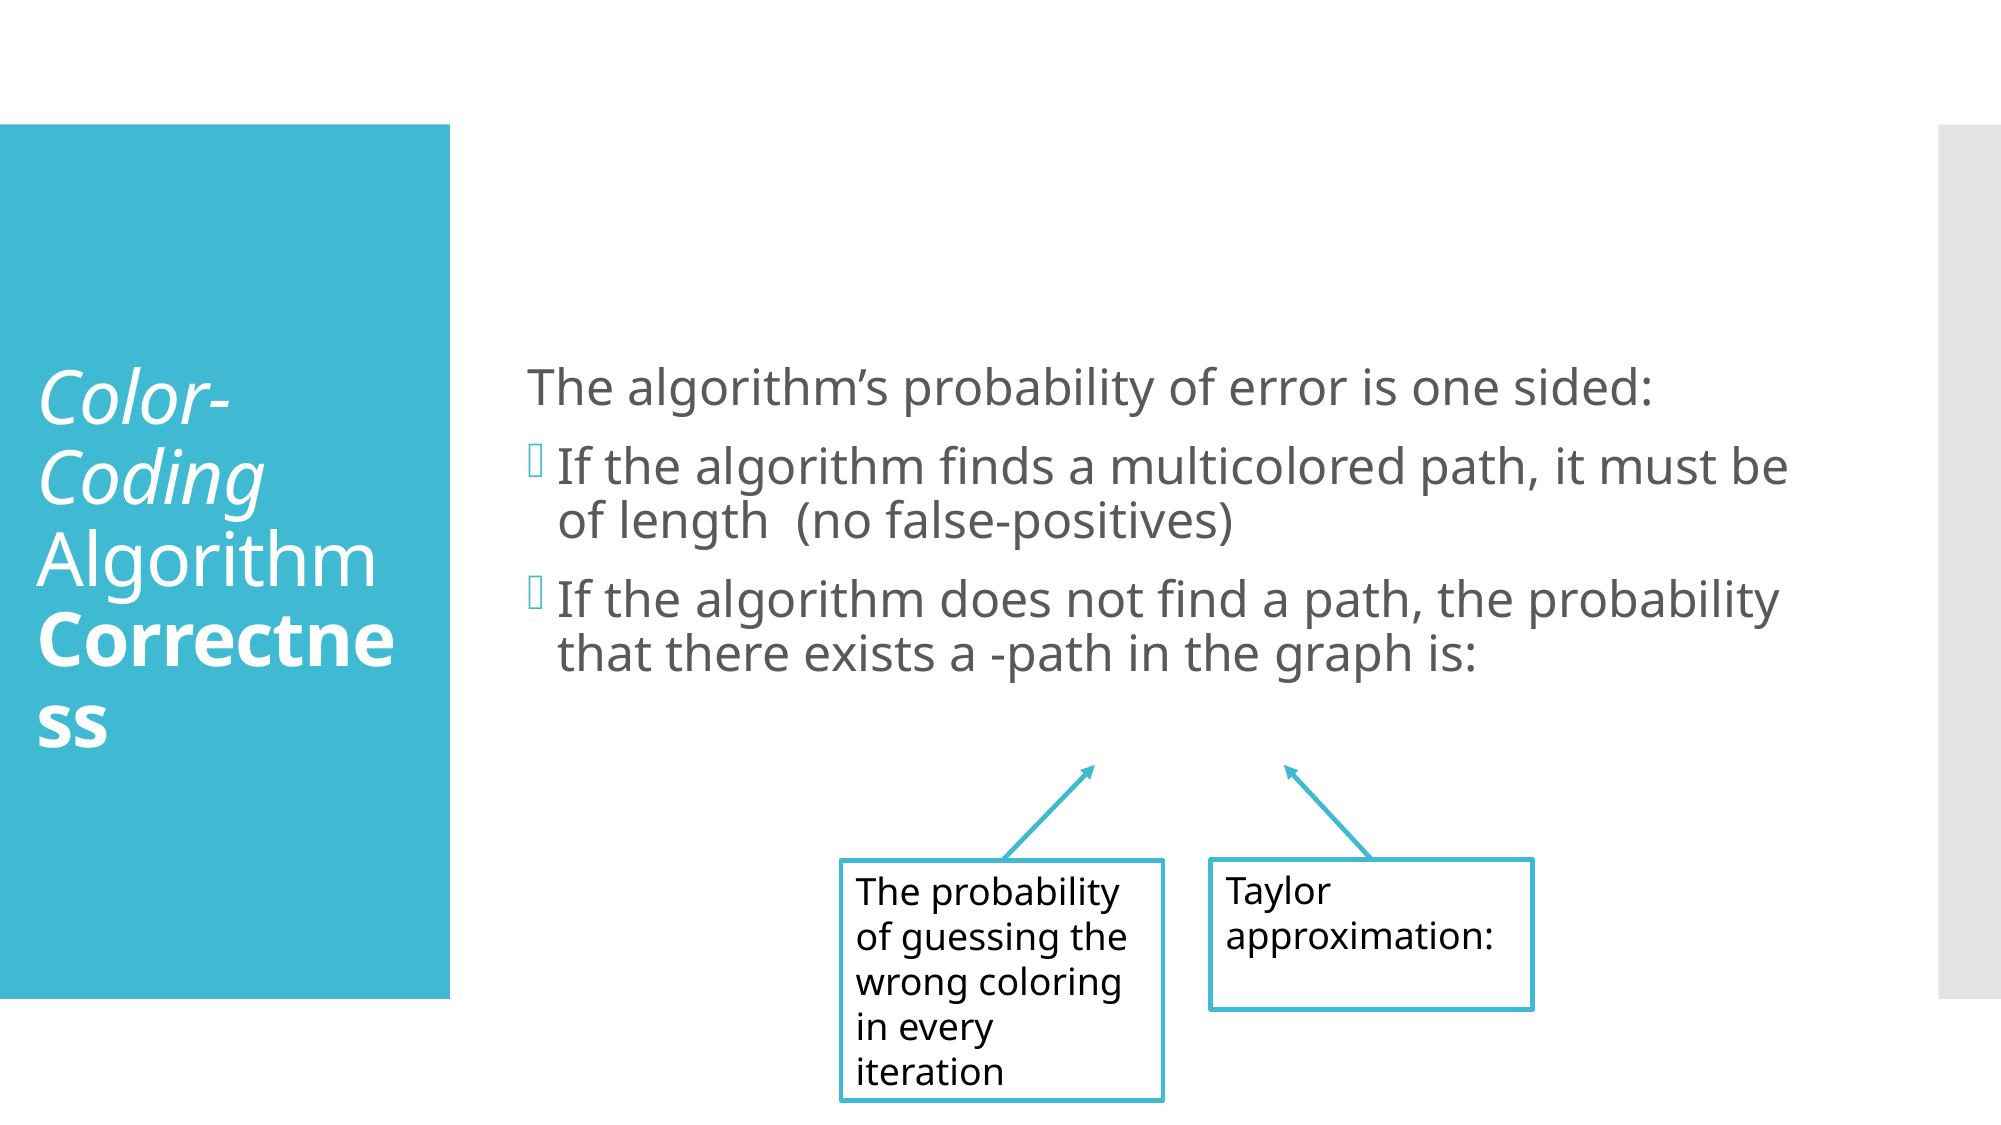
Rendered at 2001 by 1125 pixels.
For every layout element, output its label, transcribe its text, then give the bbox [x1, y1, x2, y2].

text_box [840, 764, 1164, 1058]
title Color-Coding Algorithm Correctness [21, 184, 431, 940]
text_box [1210, 764, 1534, 1074]
